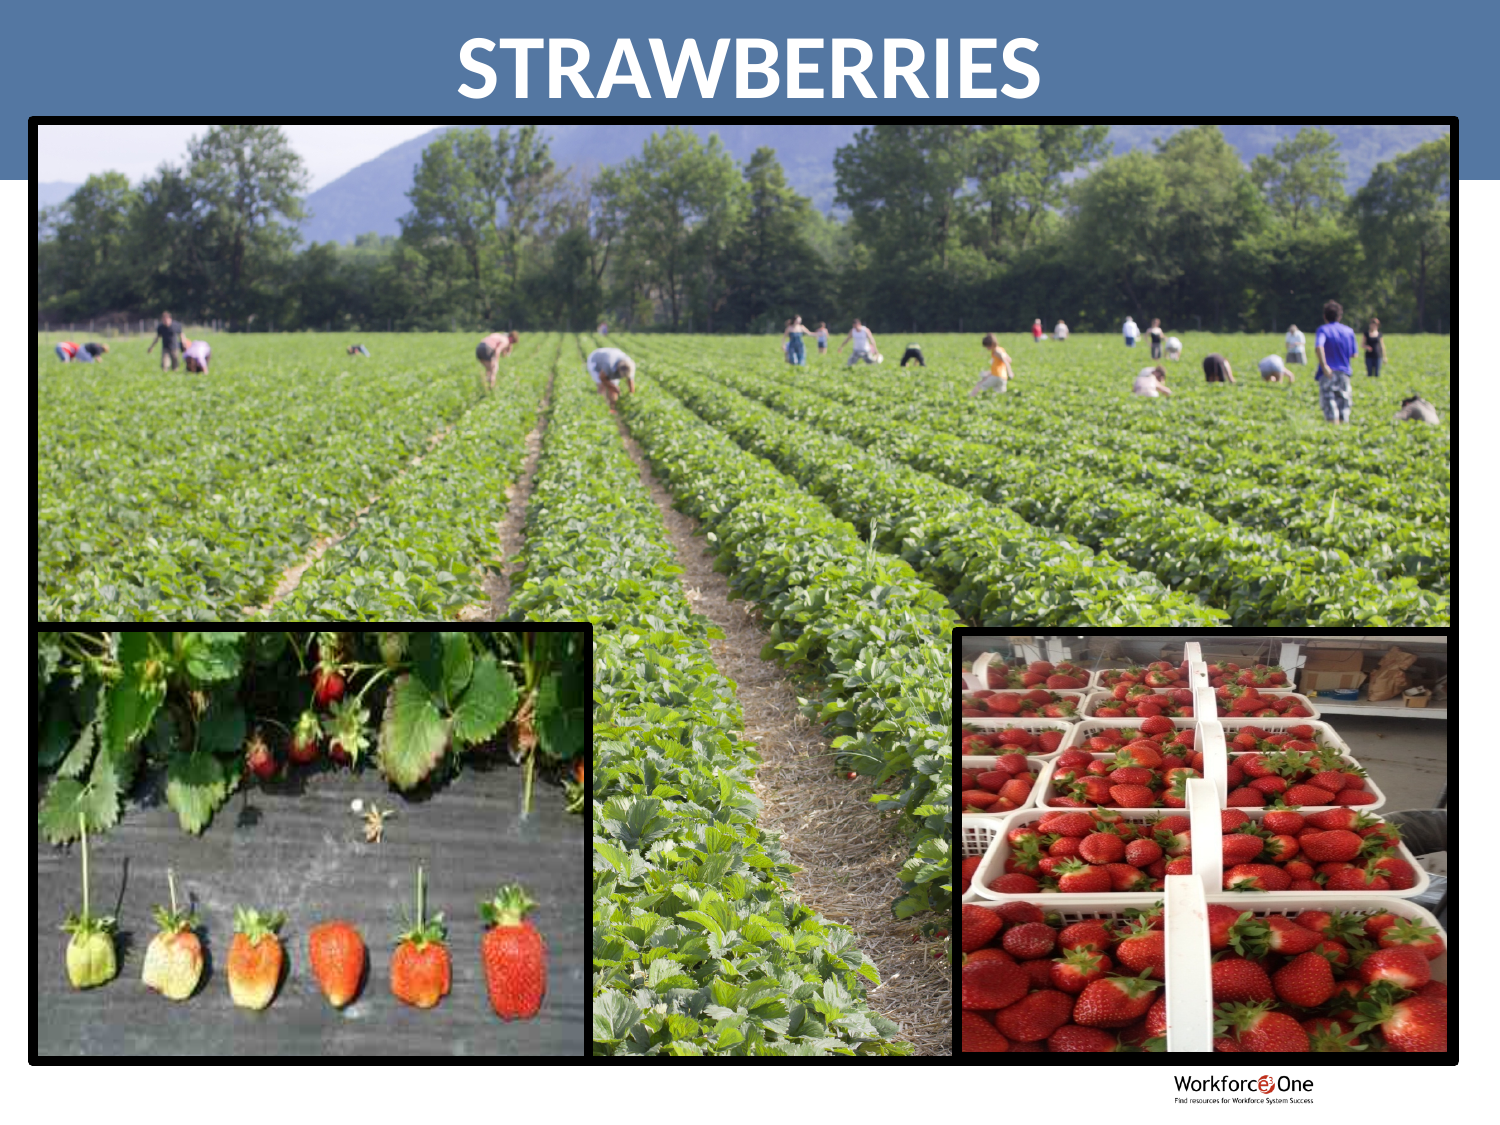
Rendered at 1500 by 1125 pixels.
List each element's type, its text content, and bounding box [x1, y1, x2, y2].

picture [37, 124, 1451, 1057]
text_box STRAWBERRIES [0, 0, 1500, 125]
picture [1162, 1066, 1325, 1125]
